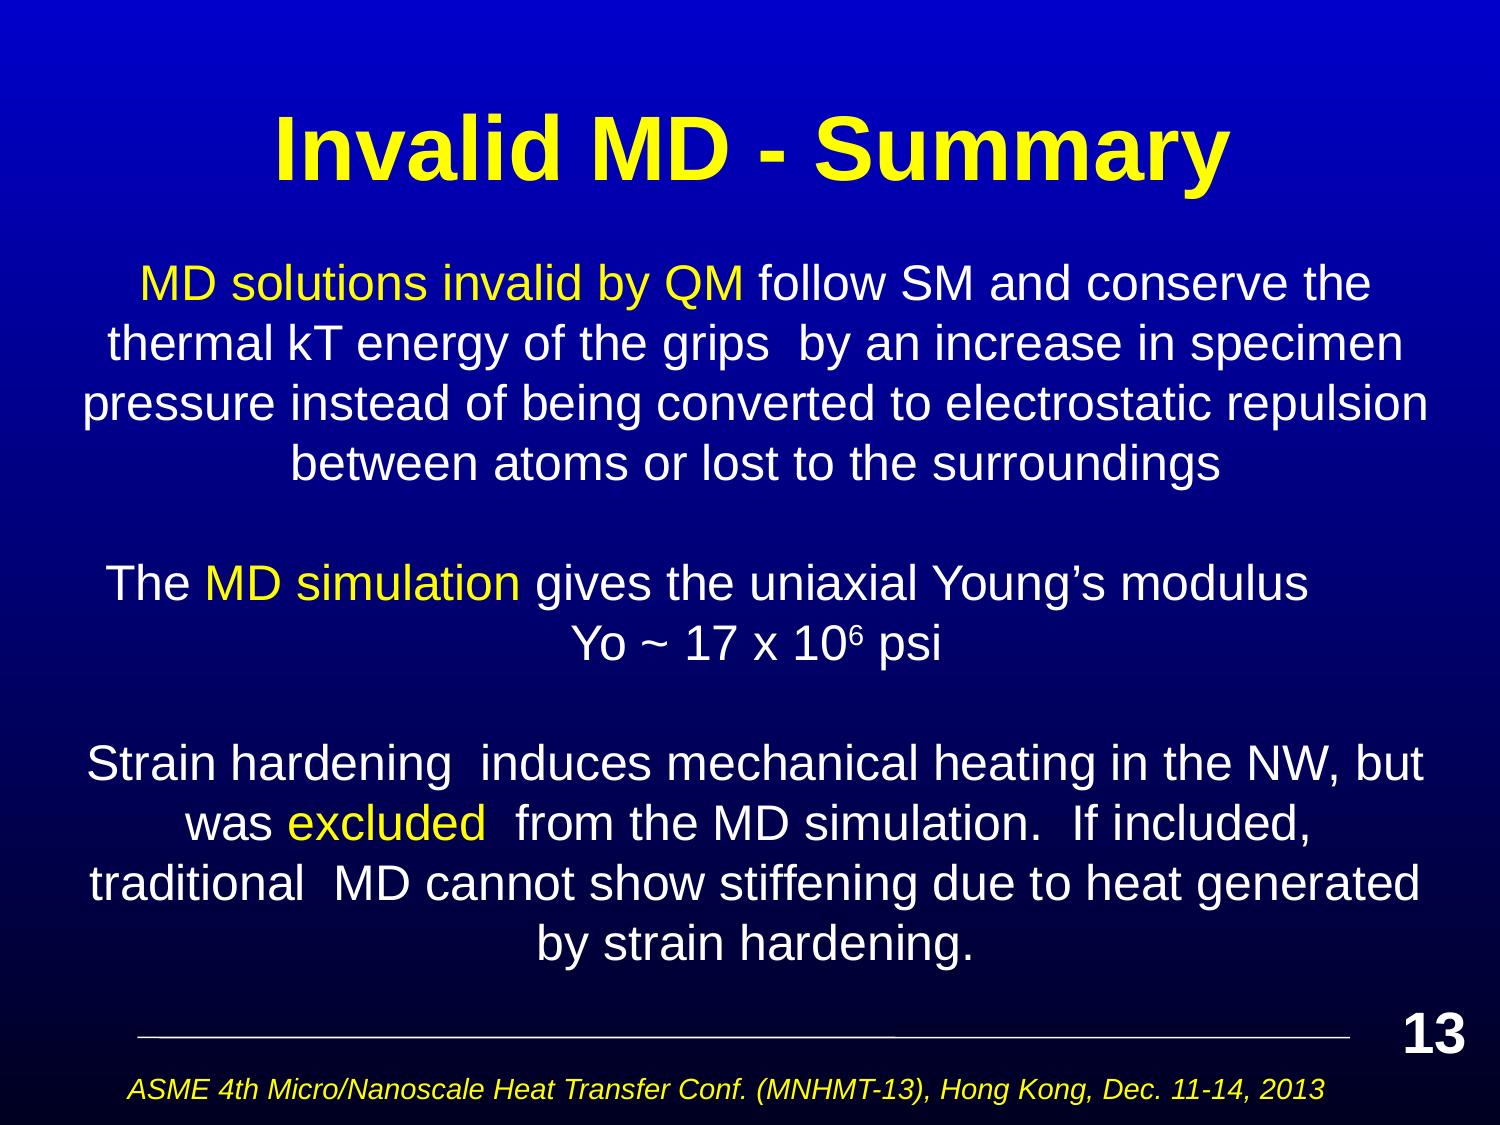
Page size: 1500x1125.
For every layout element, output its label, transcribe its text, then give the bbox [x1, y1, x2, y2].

text_box 13 [1387, 987, 1500, 1073]
footer ASME 4th Micro/Nanoscale Heat Transfer Conf. (MNHMT-13), Hong Kong, Dec. 11-14, 2013 [112, 1062, 1388, 1125]
text_box MD solutions invalid by QM follow SM and conserve the thermal kT energy of the grips by an increase in specimen pressure instead of being converted to electrostatic repulsion between atoms or lost to the surroundings The MD simulation gives the uniaxial Young’s modulus Yo ~ 17 x 106 psi Strain hardening induces mechanical heating in the NW, but was excluded from the MD simulation. If included, traditional MD cannot show stiffening due to heat generated by strain hardening. [65, 242, 1447, 1023]
title Invalid MD - Summary [115, 50, 1391, 238]
